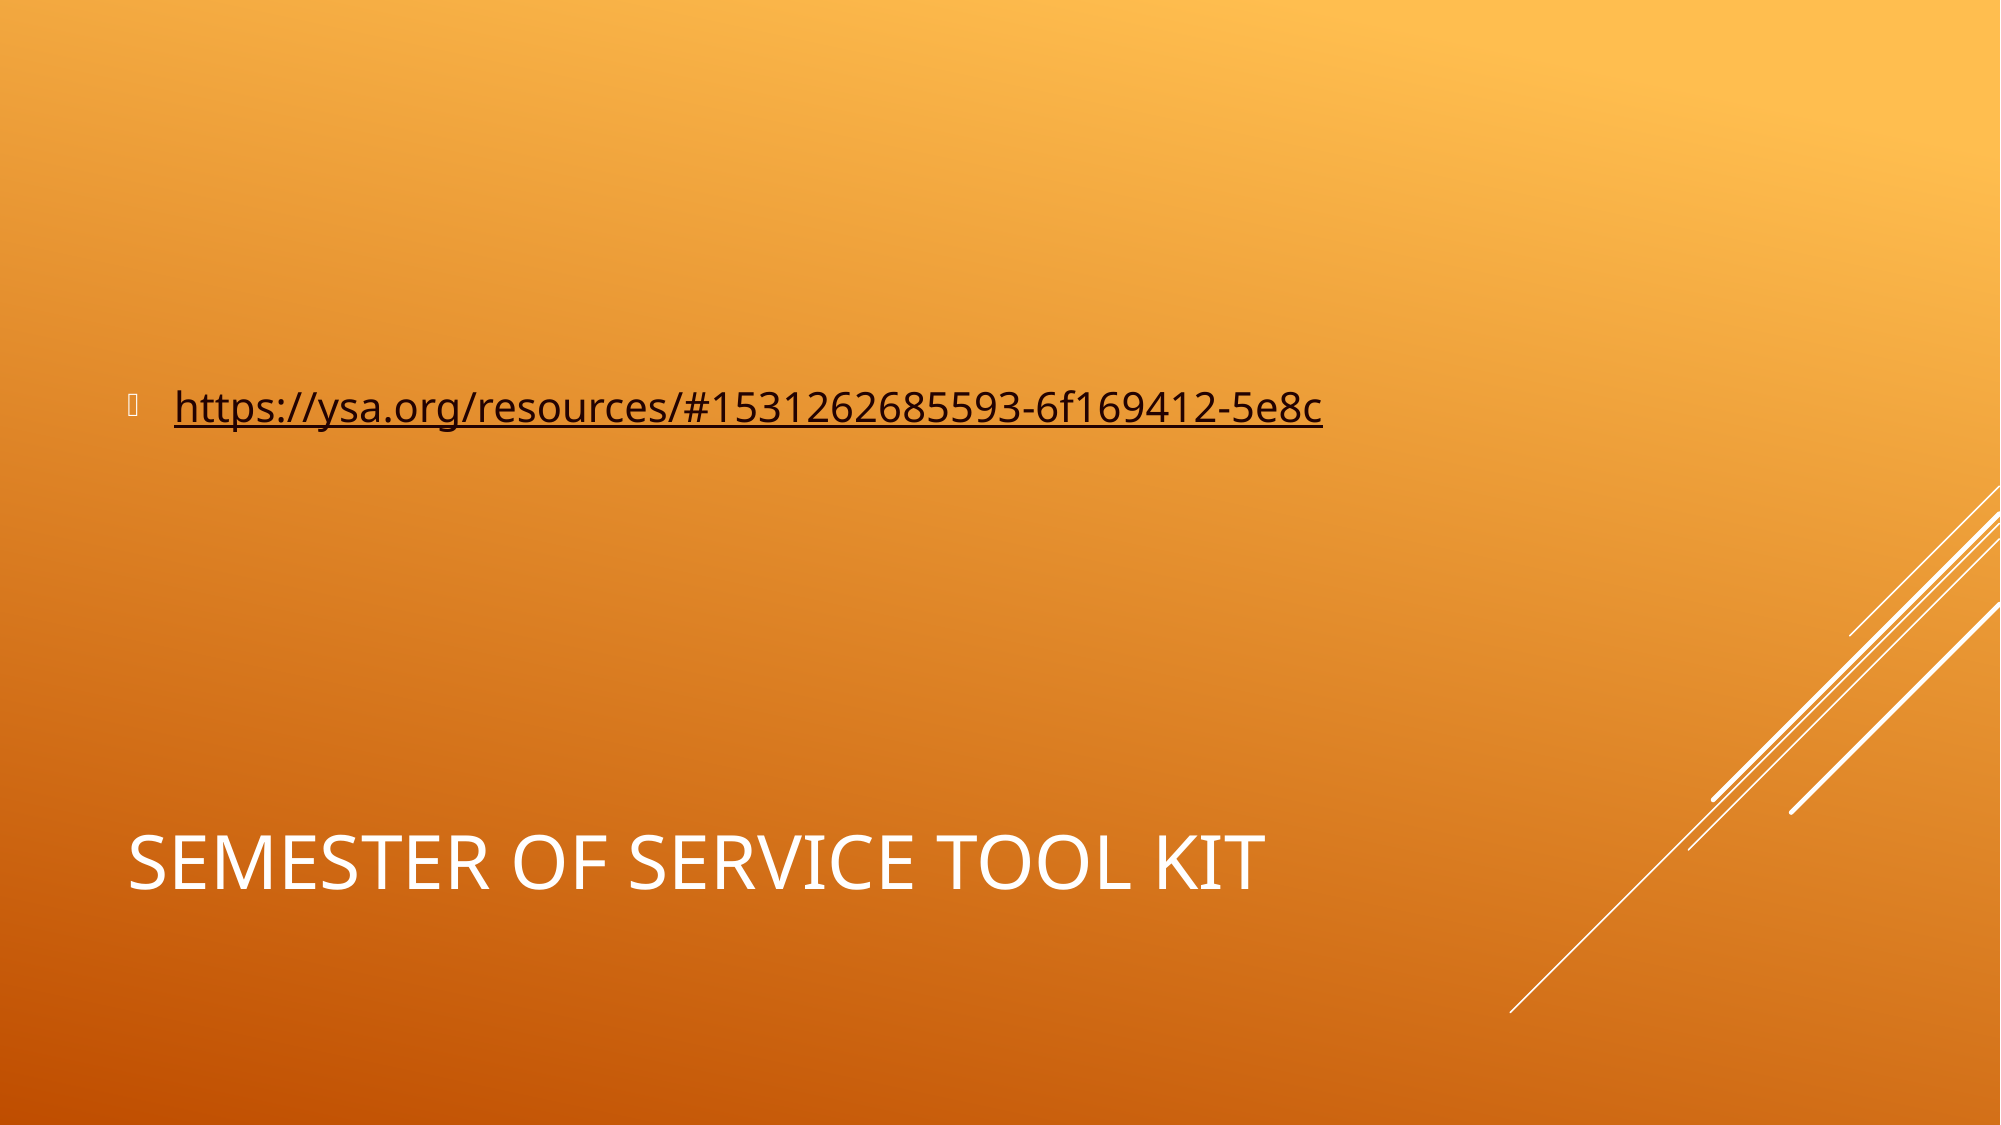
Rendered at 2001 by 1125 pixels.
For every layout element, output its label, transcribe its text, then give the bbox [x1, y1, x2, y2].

title Semester of Service Tool Kit [112, 736, 1513, 984]
list https://ysa.org/resources/#1531262685593-6f169412-5e8c [112, 112, 1513, 706]
